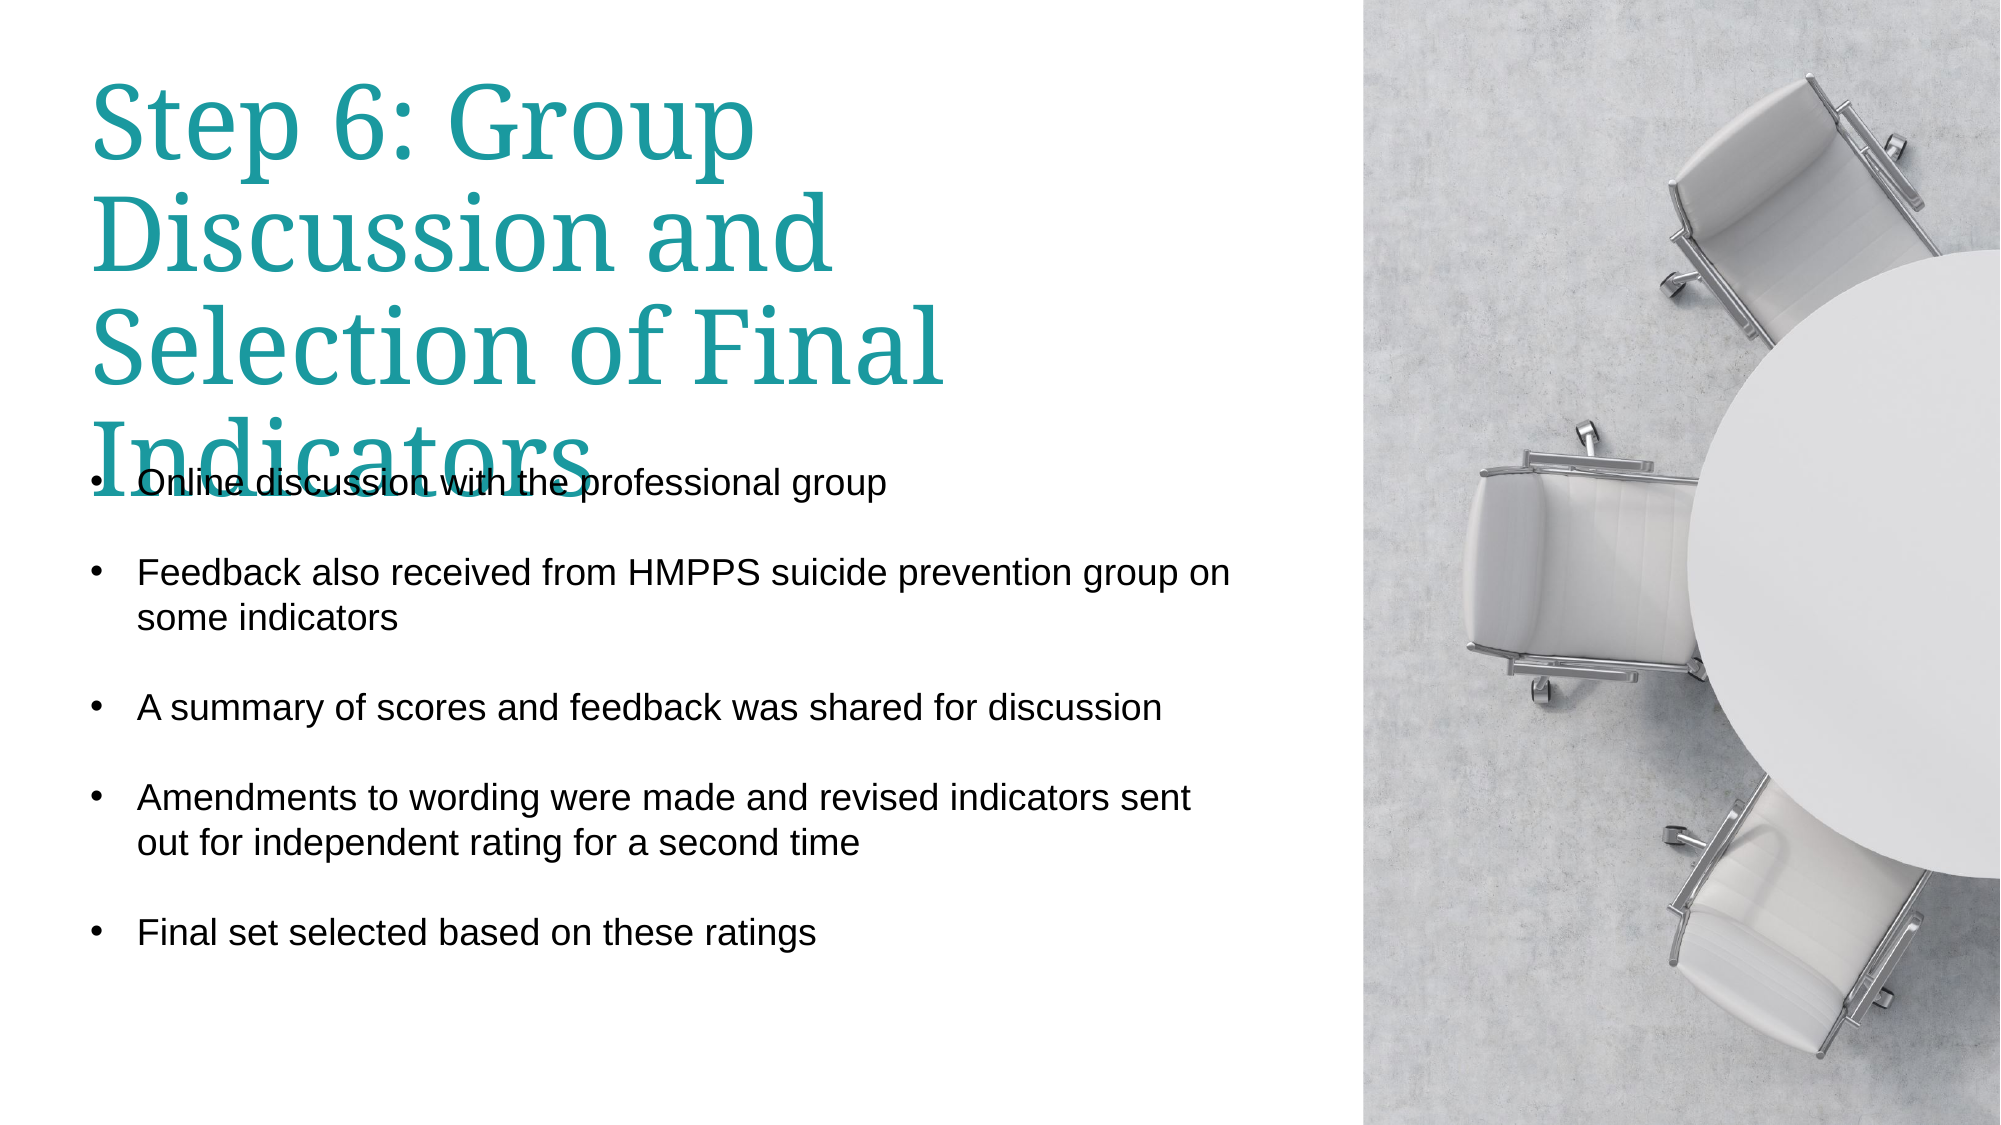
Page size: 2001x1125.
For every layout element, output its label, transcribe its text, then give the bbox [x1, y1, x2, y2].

list Step 6: Group Discussion and Selection of Final Indicators [75, 61, 1294, 419]
picture [1363, 0, 2000, 1125]
text_box Online discussion with the professional group Feedback also received from HMPPS suicide prevention group on some indicators A summary of scores and feedback was shared for discussion Amendments to wording were made and revised indicators sent out for independent rating for a second time Final set selected based on these ratings [75, 450, 1261, 1006]
